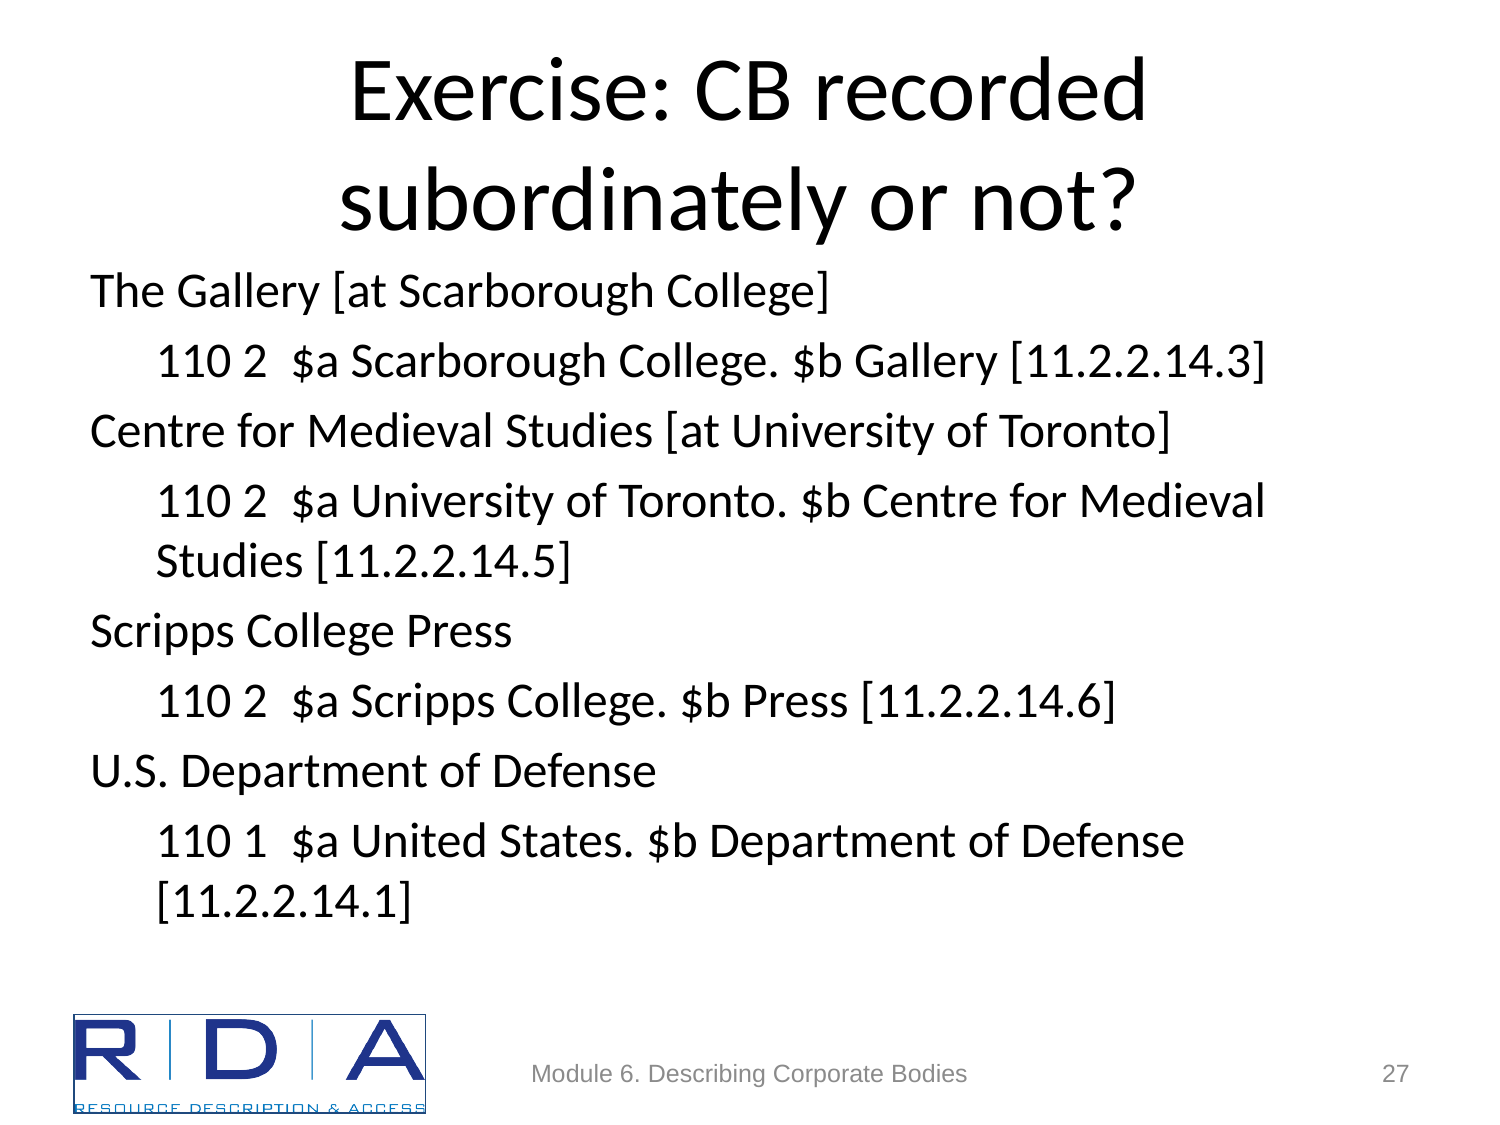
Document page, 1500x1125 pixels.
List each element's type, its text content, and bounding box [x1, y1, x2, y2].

footer Module 6. Describing Corporate Bodies [512, 1042, 988, 1103]
title Exercise: CB recorded subordinately or not? [75, 45, 1425, 233]
slide_number 27 [1074, 1042, 1425, 1103]
picture [75, 1015, 425, 1112]
list The Gallery [at Scarborough College] 110 2 $a Scarborough College. $b Gallery [11.2.2.14.3] Centre for Medieval Studies [at University of Toronto] 110 2 $a University of Toronto. $b Centre for Medieval Studies [11.2.2.14.5] Scripps College Press 110 2 $a Scripps College. $b Press [11.2.2.14.6] U.S. Department of Defense 110 1 $a United States. $b Department of Defense [11.2.2.14.1] [75, 249, 1425, 993]
